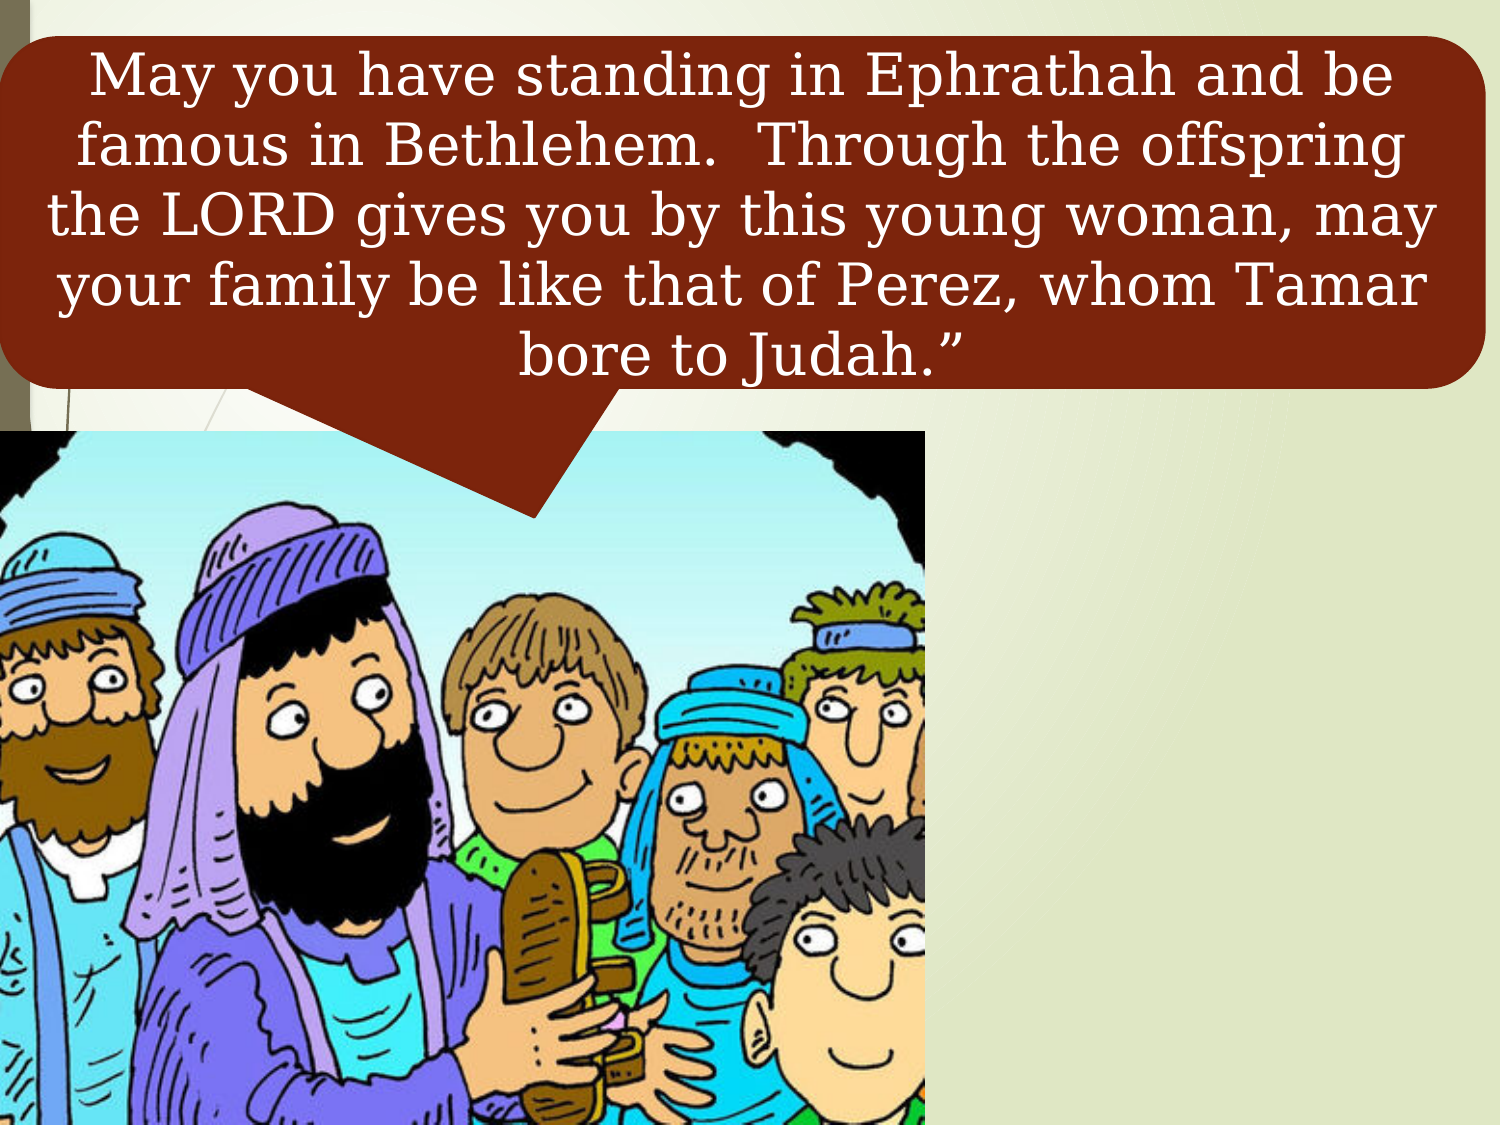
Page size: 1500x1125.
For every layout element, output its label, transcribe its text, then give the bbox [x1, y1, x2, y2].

picture [0, 430, 926, 1125]
text_box May you have standing in Ephrathah and be famous in Bethlehem. Through the offspring the LORD gives you by this young woman, may your family be like that of Perez, whom Tamar bore to Judah.” [0, 36, 1486, 430]
